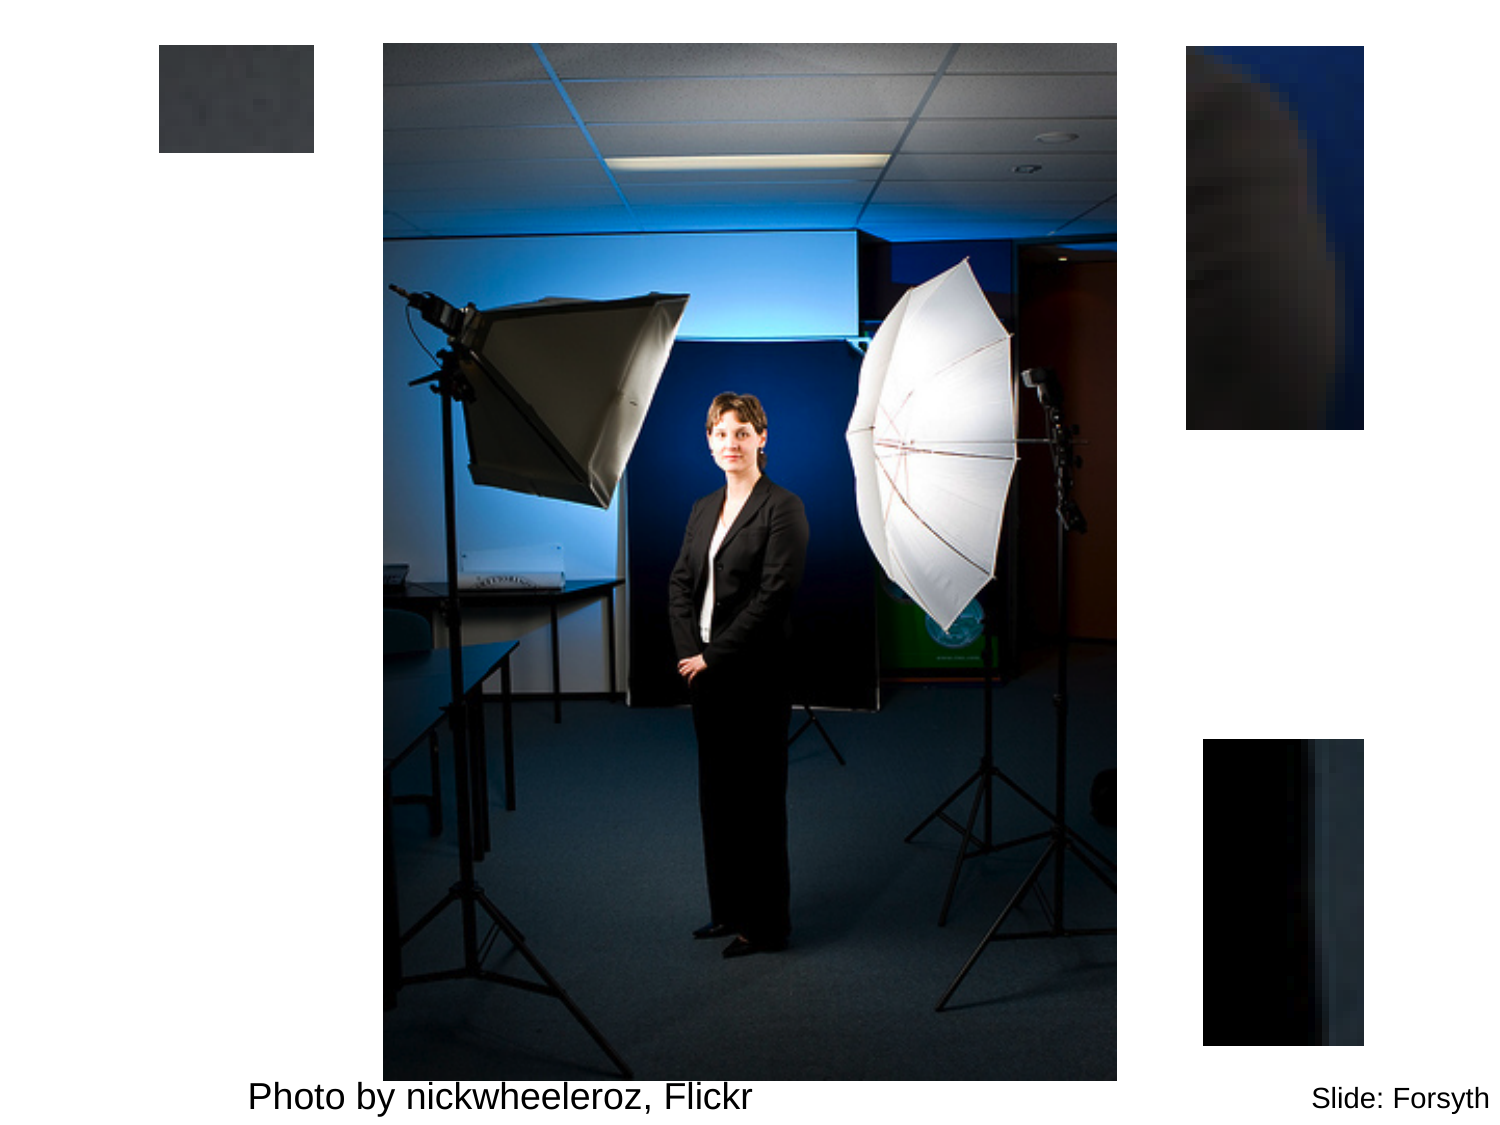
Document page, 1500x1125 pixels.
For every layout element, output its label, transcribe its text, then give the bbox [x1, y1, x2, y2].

picture [1186, 46, 1364, 430]
picture [383, 43, 1117, 1082]
picture [1203, 739, 1364, 1046]
text_box Slide: Forsyth [1296, 1072, 1500, 1122]
picture [159, 45, 314, 153]
text_box Photo by nickwheeleroz, Flickr [247, 1072, 1252, 1125]
